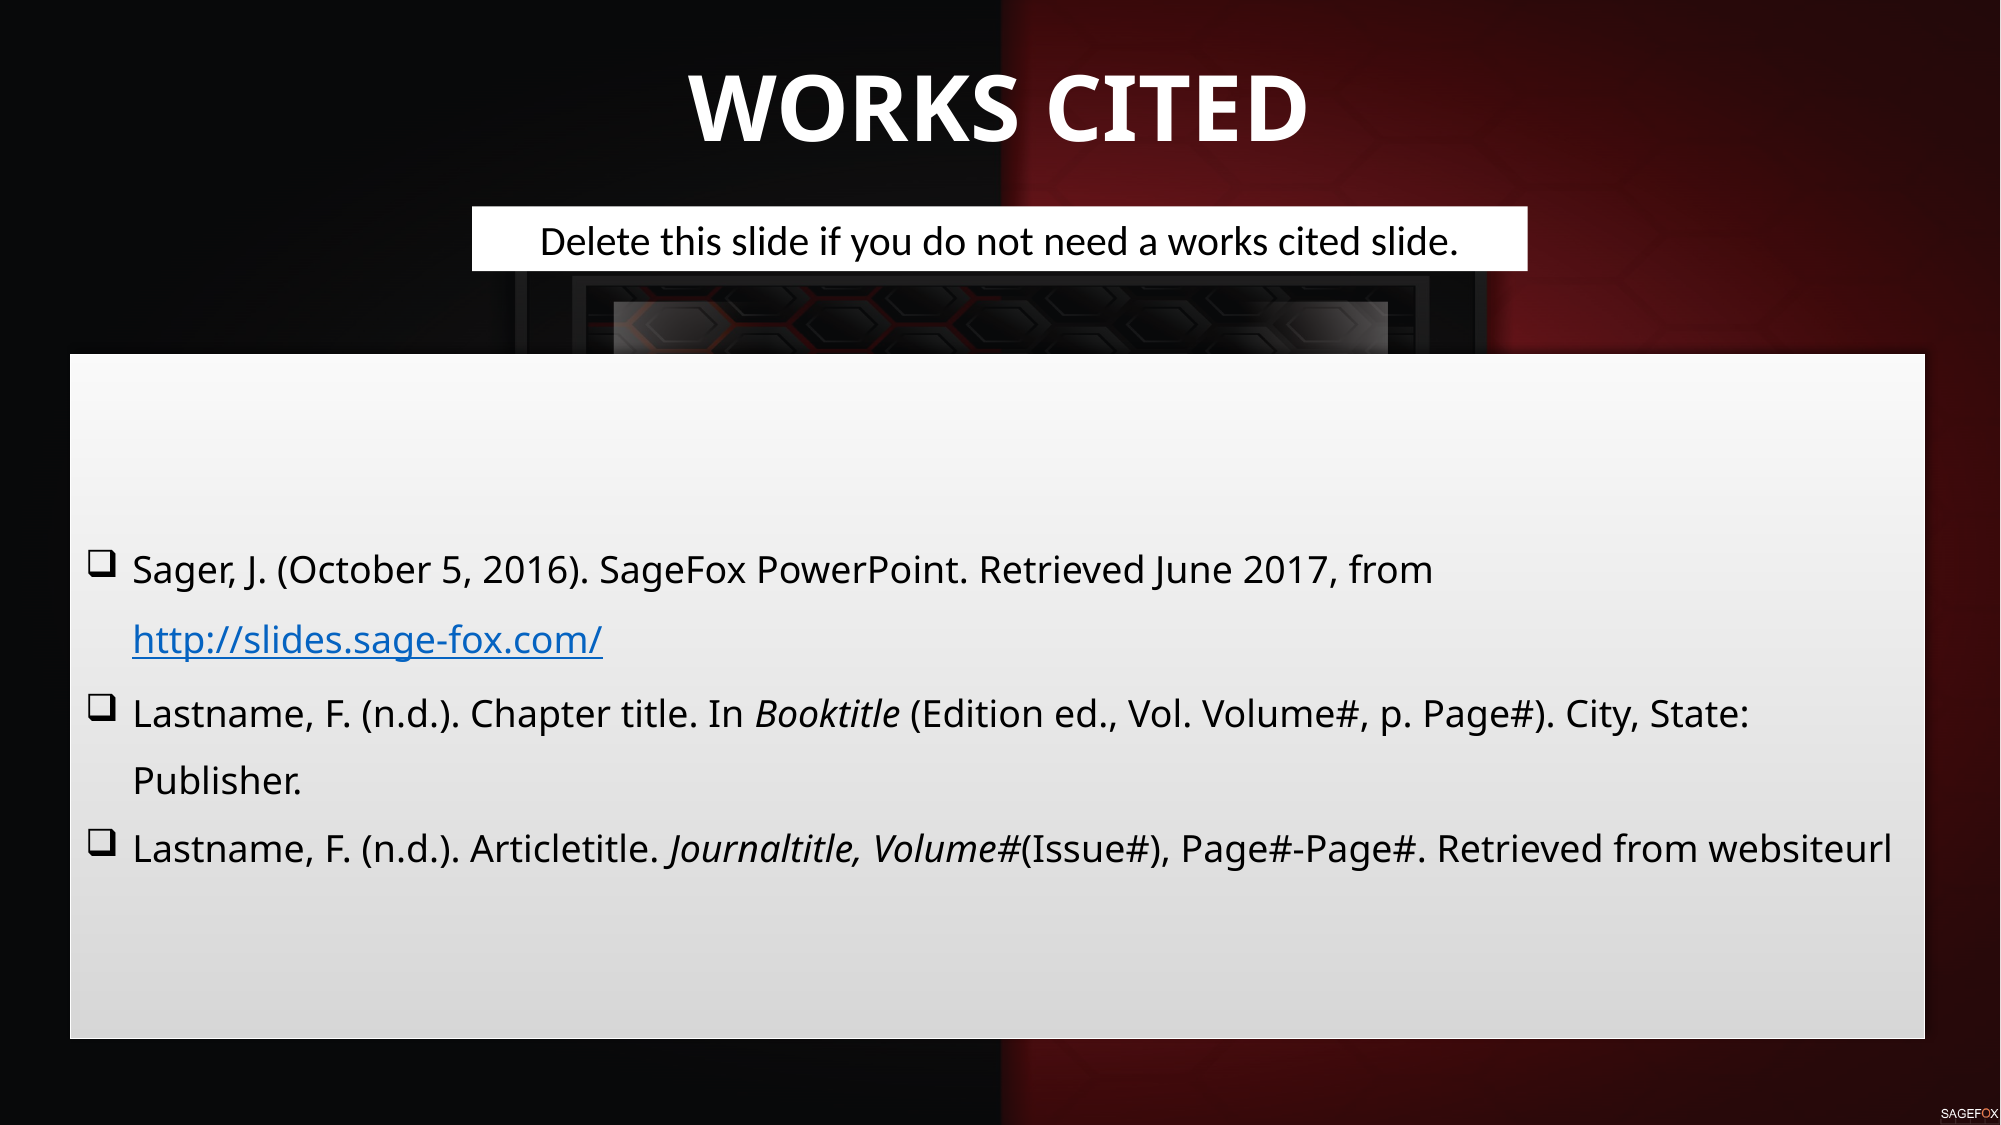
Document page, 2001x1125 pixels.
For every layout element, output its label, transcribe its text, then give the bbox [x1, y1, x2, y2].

text_box Sager, J. (October 5, 2016). SageFox PowerPoint. Retrieved June 2017, from http://slides.sage-fox.com/ Lastname, F. (n.d.). Chapter title. In Booktitle (Edition ed., Vol. Volume#, p. Page#). City, State: Publisher. Lastname, F. (n.d.). Articletitle. Journaltitle, Volume#(Issue#), Page#-Page#. Retrieved from websiteurl [70, 354, 1925, 1039]
picture [0, 0, 2001, 1125]
text_box WORKS CITED [548, 42, 1452, 167]
text_box Delete this slide if you do not need a works cited slide. [472, 206, 1528, 272]
